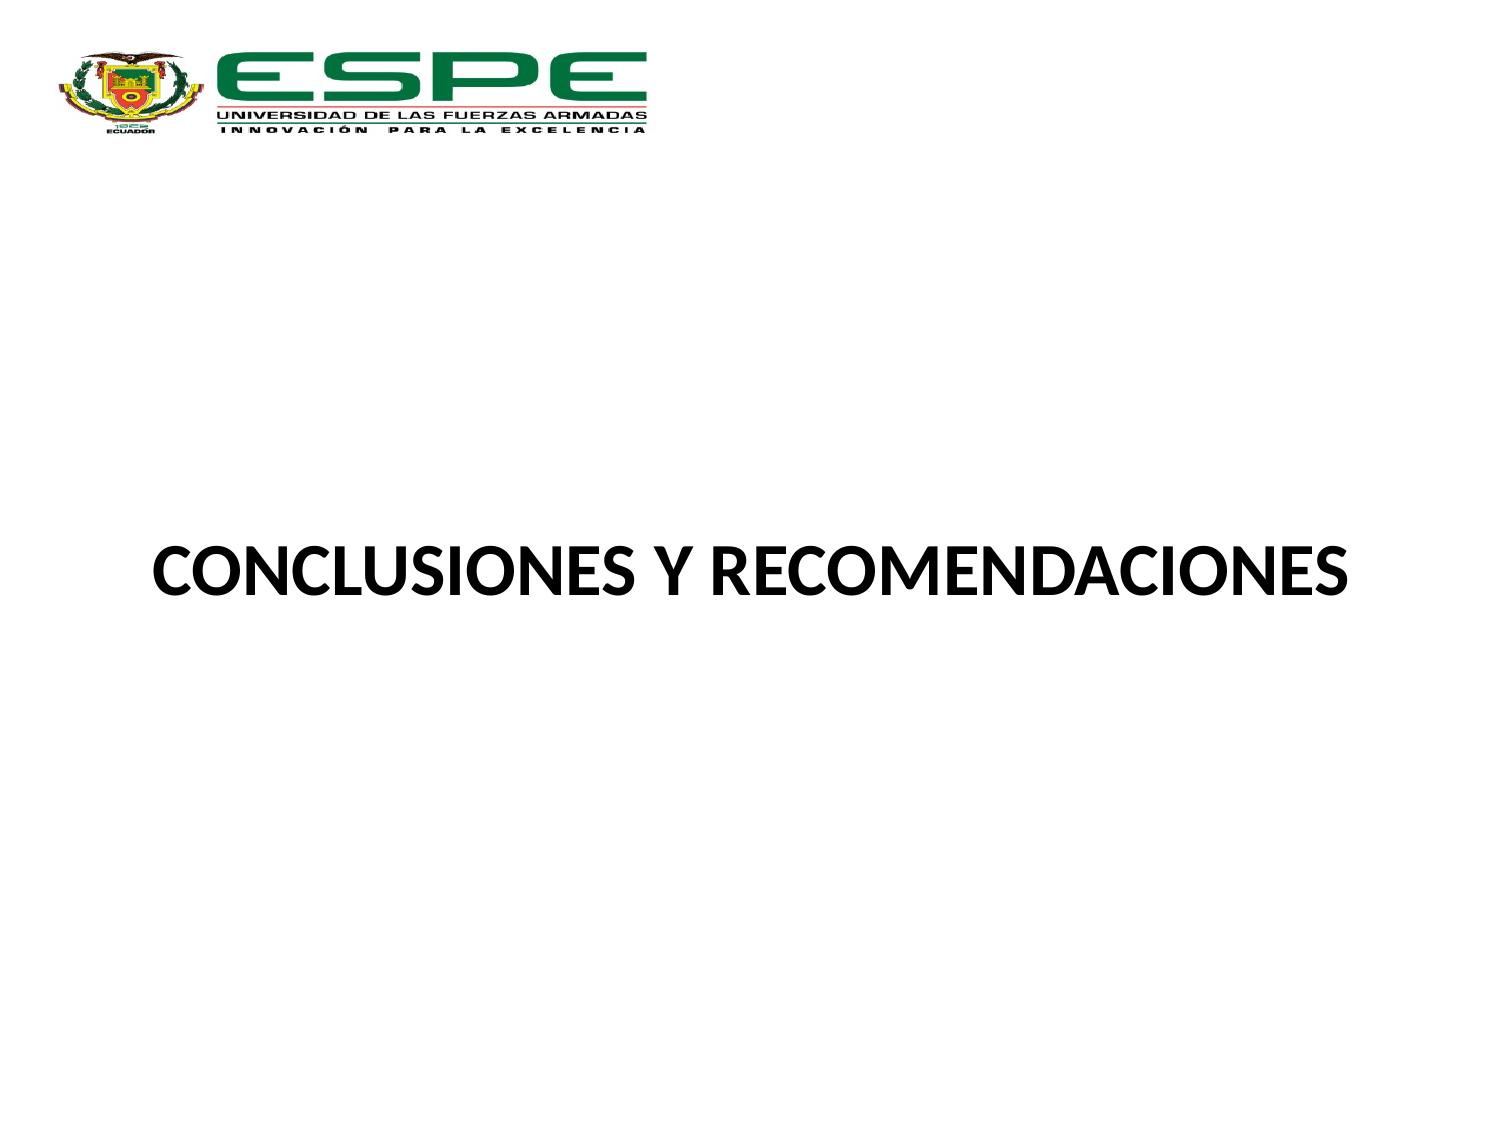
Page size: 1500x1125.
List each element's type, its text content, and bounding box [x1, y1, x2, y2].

list CONCLUSIONES Y RECOMENDACIONES [76, 231, 1427, 975]
picture [17, 41, 689, 146]
